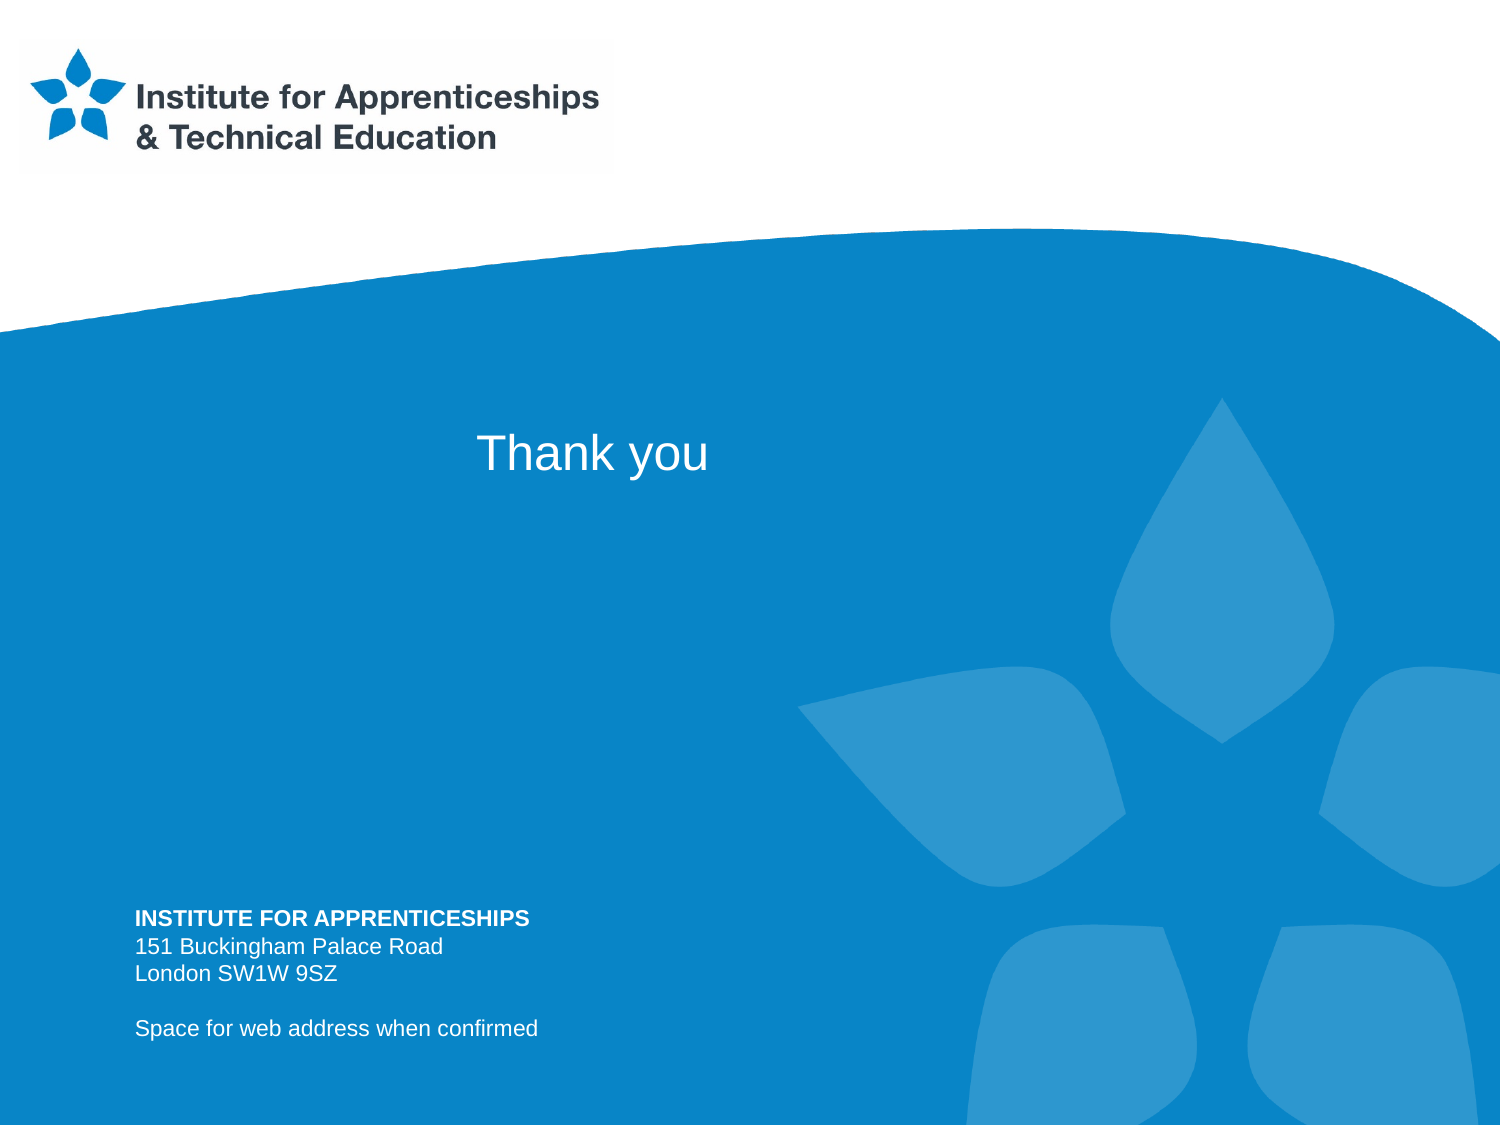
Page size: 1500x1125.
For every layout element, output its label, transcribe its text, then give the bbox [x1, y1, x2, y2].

picture [967, 925, 1196, 1125]
text_box Thank you [461, 412, 1056, 488]
picture [1320, 667, 1500, 886]
picture [1248, 925, 1478, 1125]
picture [800, 667, 1125, 886]
picture [1111, 401, 1334, 742]
picture [0, 0, 1500, 340]
